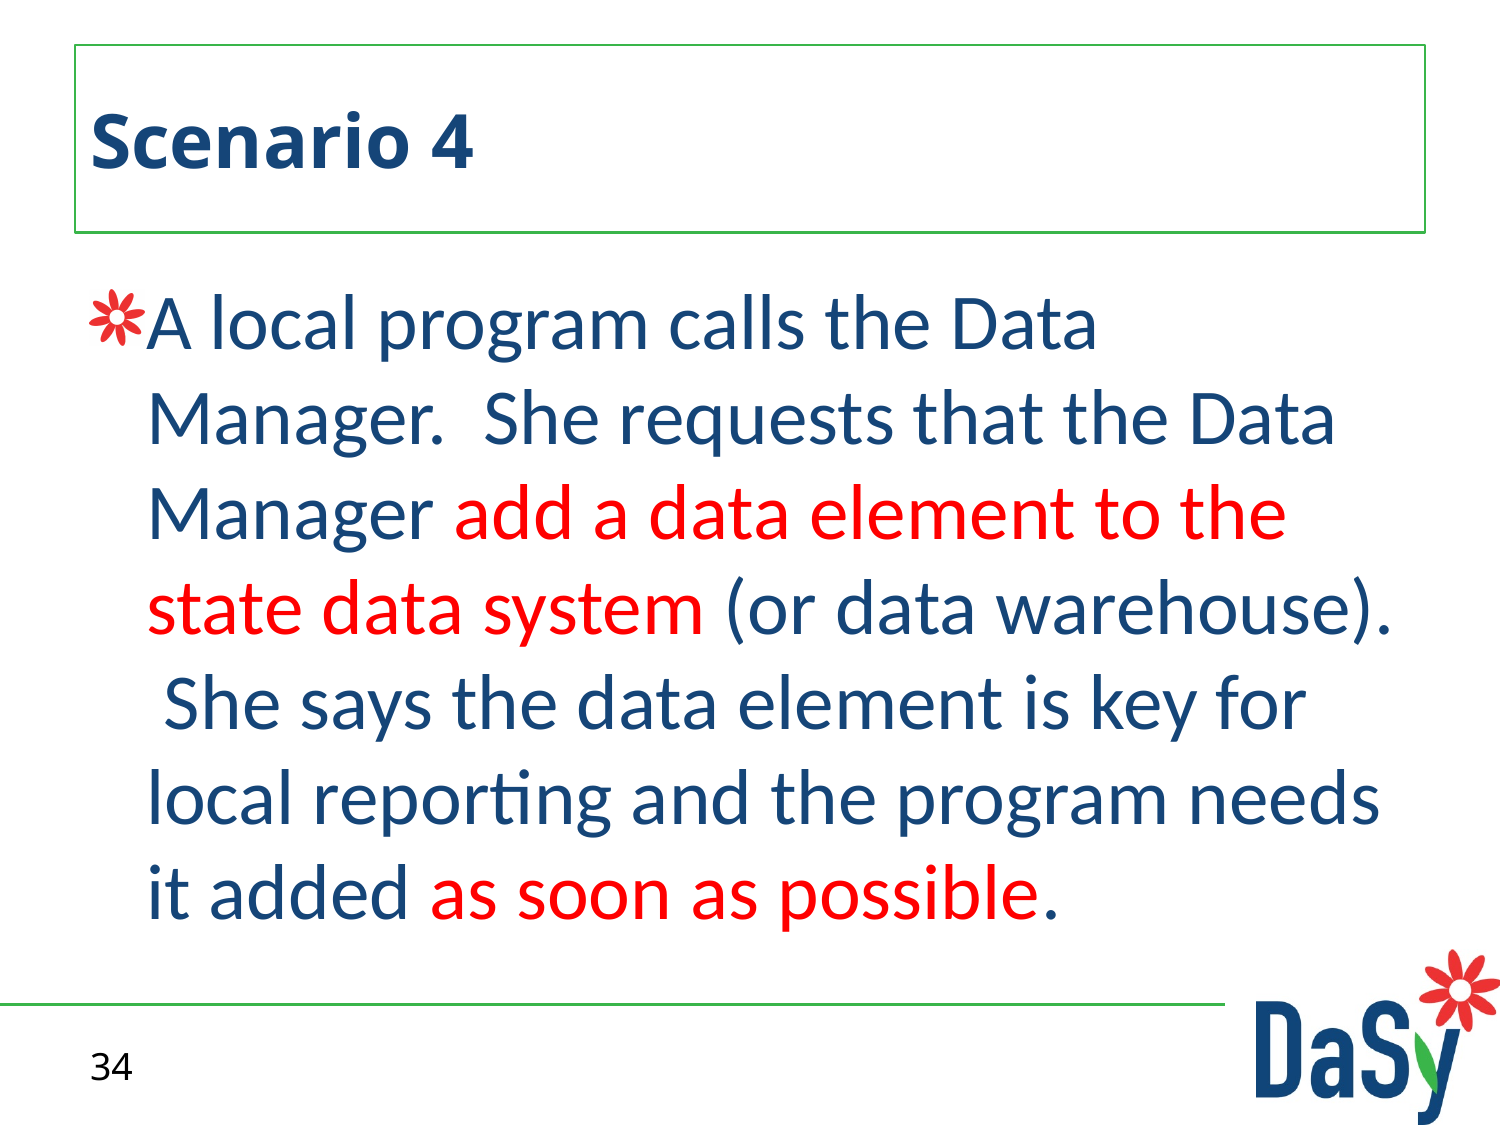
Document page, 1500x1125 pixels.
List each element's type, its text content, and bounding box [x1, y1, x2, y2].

picture [1256, 949, 1500, 1125]
title Scenario 4 [74, 44, 1426, 234]
slide_number 34 [75, 1038, 425, 1098]
list A local program calls the Data Manager. She requests that the Data Manager add a data element to the state data system (or data warehouse). She says the data element is key for local reporting and the program needs it added as soon as possible. [75, 262, 1425, 925]
picture [89, 289, 145, 346]
